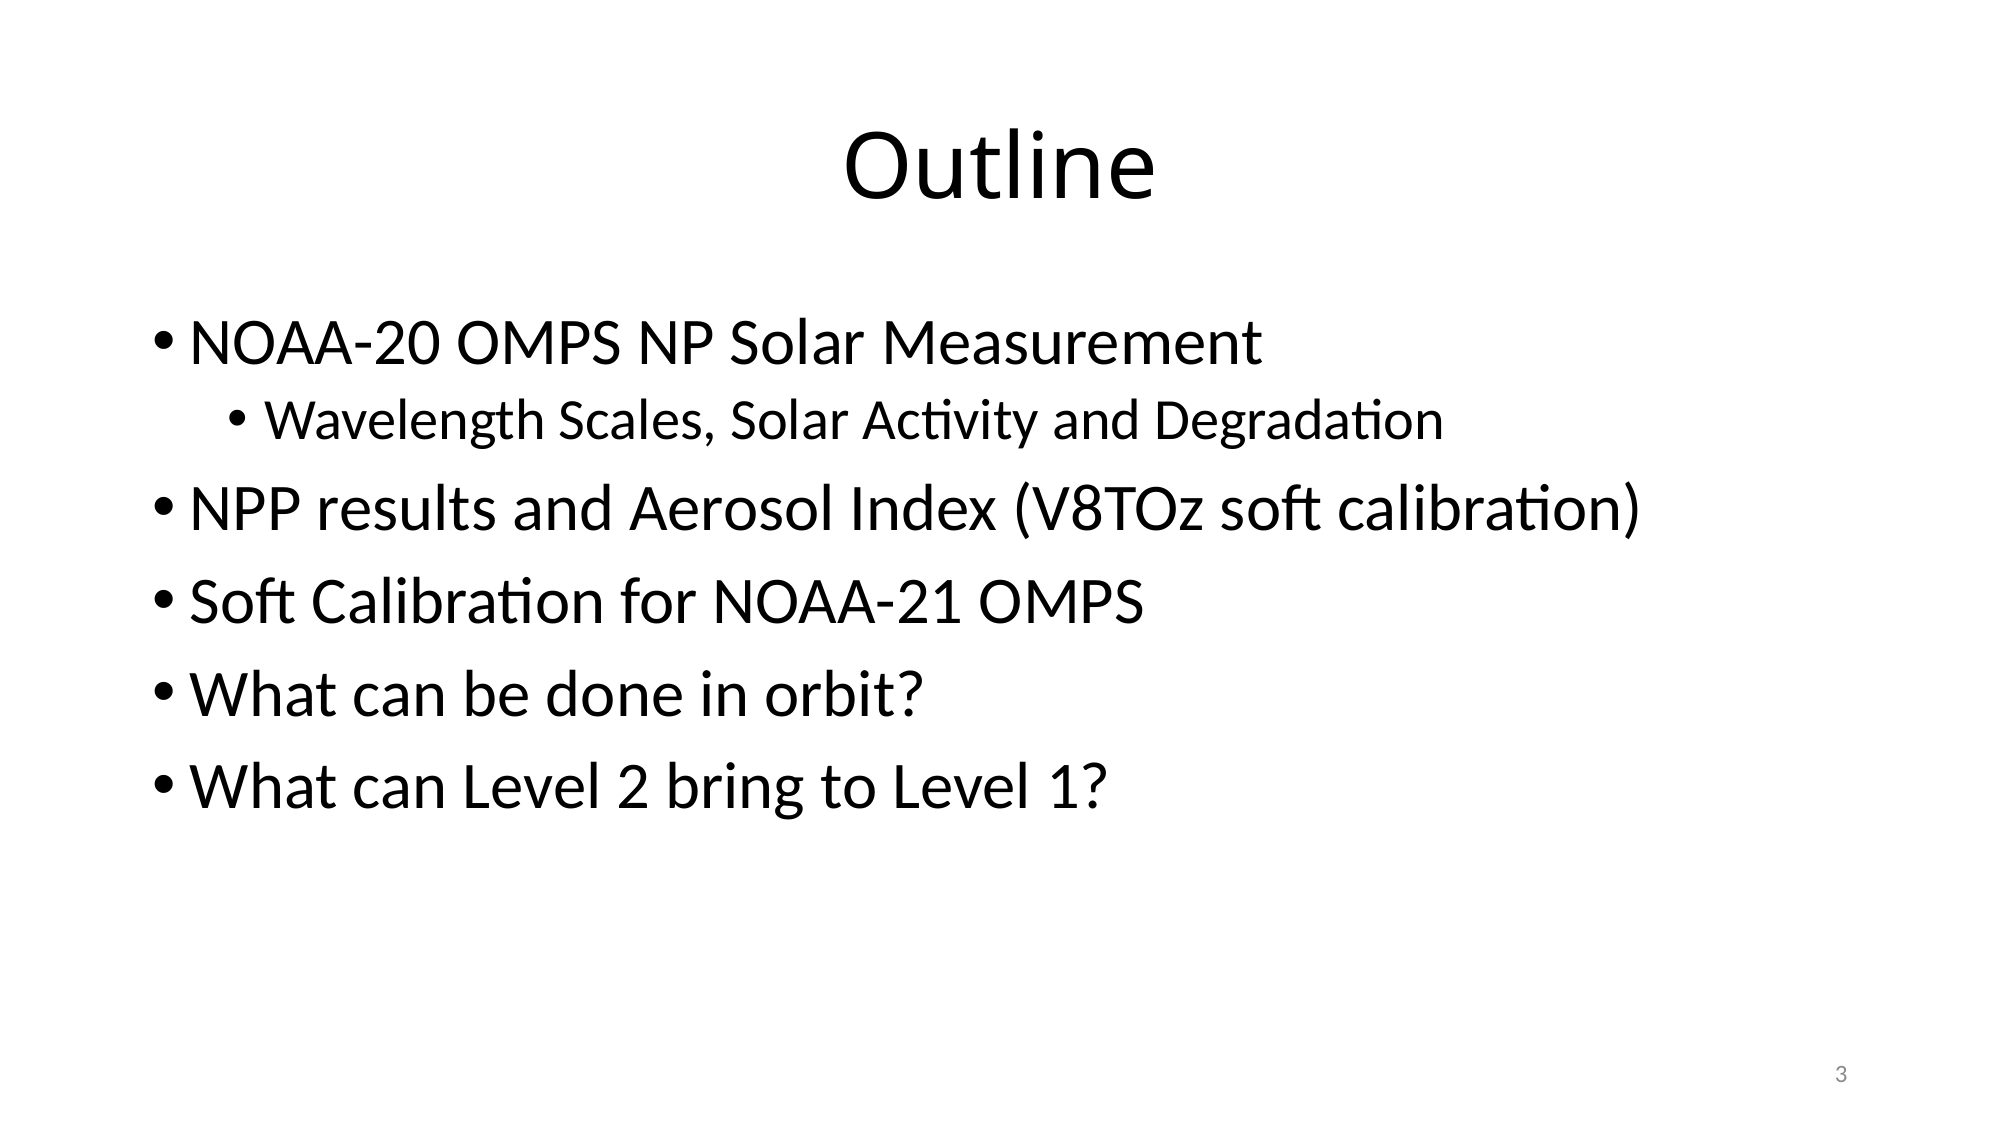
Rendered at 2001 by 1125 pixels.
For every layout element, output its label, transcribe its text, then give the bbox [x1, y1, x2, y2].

list NOAA-20 OMPS NP Solar Measurement Wavelength Scales, Solar Activity and Degradation NPP results and Aerosol Index (V8TOz soft calibration) Soft Calibration for NOAA-21 OMPS What can be done in orbit? What can Level 2 bring to Level 1? [137, 299, 1863, 1014]
title Outline [137, 59, 1863, 278]
slide_number 3 [1412, 1042, 1863, 1103]
